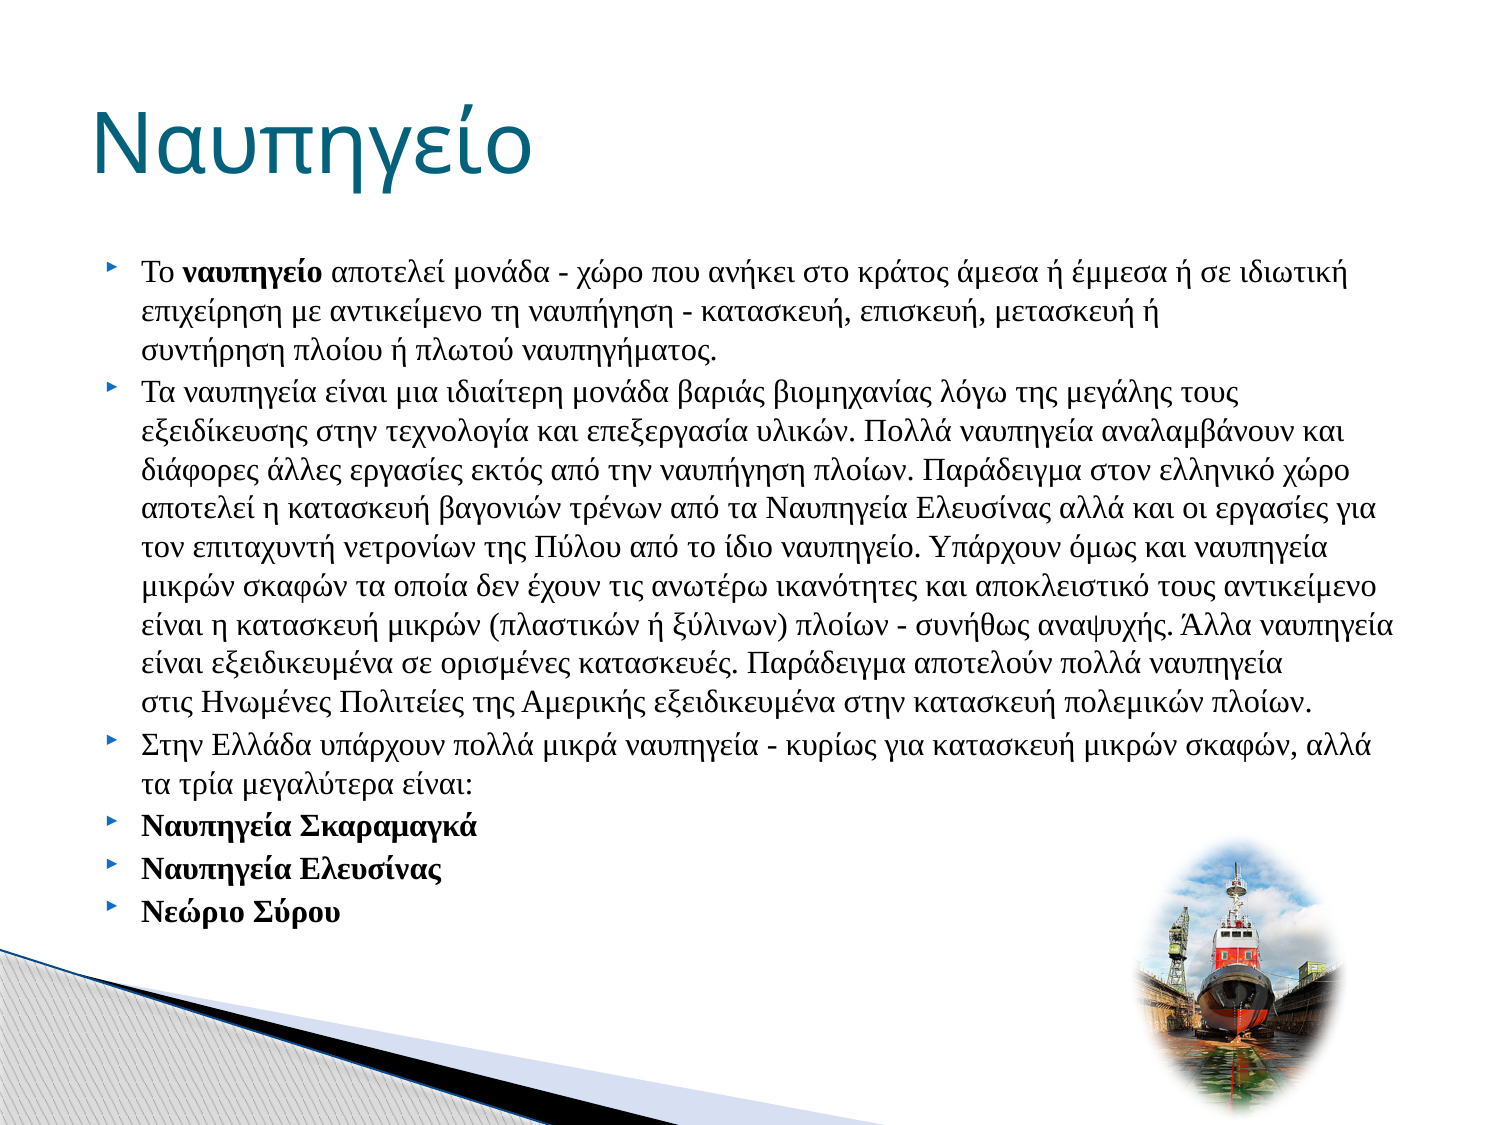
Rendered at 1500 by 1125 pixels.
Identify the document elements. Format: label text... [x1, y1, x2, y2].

picture [1127, 827, 1352, 1125]
title Ναυπηγείο [75, 45, 1425, 233]
list Το ναυπηγείο αποτελεί μονάδα - χώρο που ανήκει στο κράτος άμεσα ή έμμεσα ή σε ιδιωτική επιχείρηση με αντικείμενο τη ναυπήγηση - κατασκευή, επισκευή, μετασκευή ή συντήρηση πλοίου ή πλωτού ναυπηγήματος. Τα ναυπηγεία είναι μια ιδιαίτερη μονάδα βαριάς βιομηχανίας λόγω της μεγάλης τους εξειδίκευσης στην τεχνολογία και επεξεργασία υλικών. Πολλά ναυπηγεία αναλαμβάνουν και διάφορες άλλες εργασίες εκτός από την ναυπήγηση πλοίων. Παράδειγμα στον ελληνικό χώρο αποτελεί η κατασκευή βαγονιών τρένων από τα Ναυπηγεία Ελευσίνας αλλά και οι εργασίες για τον επιταχυντή νετρονίων της Πύλου από το ίδιο ναυπηγείο. Υπάρχουν όμως και ναυπηγεία μικρών σκαφών τα οποία δεν έχουν τις ανωτέρω ικανότητες και αποκλειστικό τους αντικείμενο είναι η κατασκευή μικρών (πλαστικών ή ξύλινων) πλοίων - συνήθως αναψυχής. Άλλα ναυπηγεία είναι εξειδικευμένα σε ορισμένες κατασκευές. Παράδειγμα αποτελούν πολλά ναυπηγεία στις Ηνωμένες Πολιτείες της Αμερικής εξειδικευμένα στην κατασκευή πολεμικών πλοίων. Στην Ελλάδα υπάρχουν πολλά μικρά ναυπηγεία - κυρίως για κατασκευή μικρών σκαφών, αλλά τα τρία μεγαλύτερα είναι: Ναυπηγεία Σκαραμαγκά Ναυπηγεία Ελευσίνας Νεώριο Σύρου [75, 243, 1425, 986]
